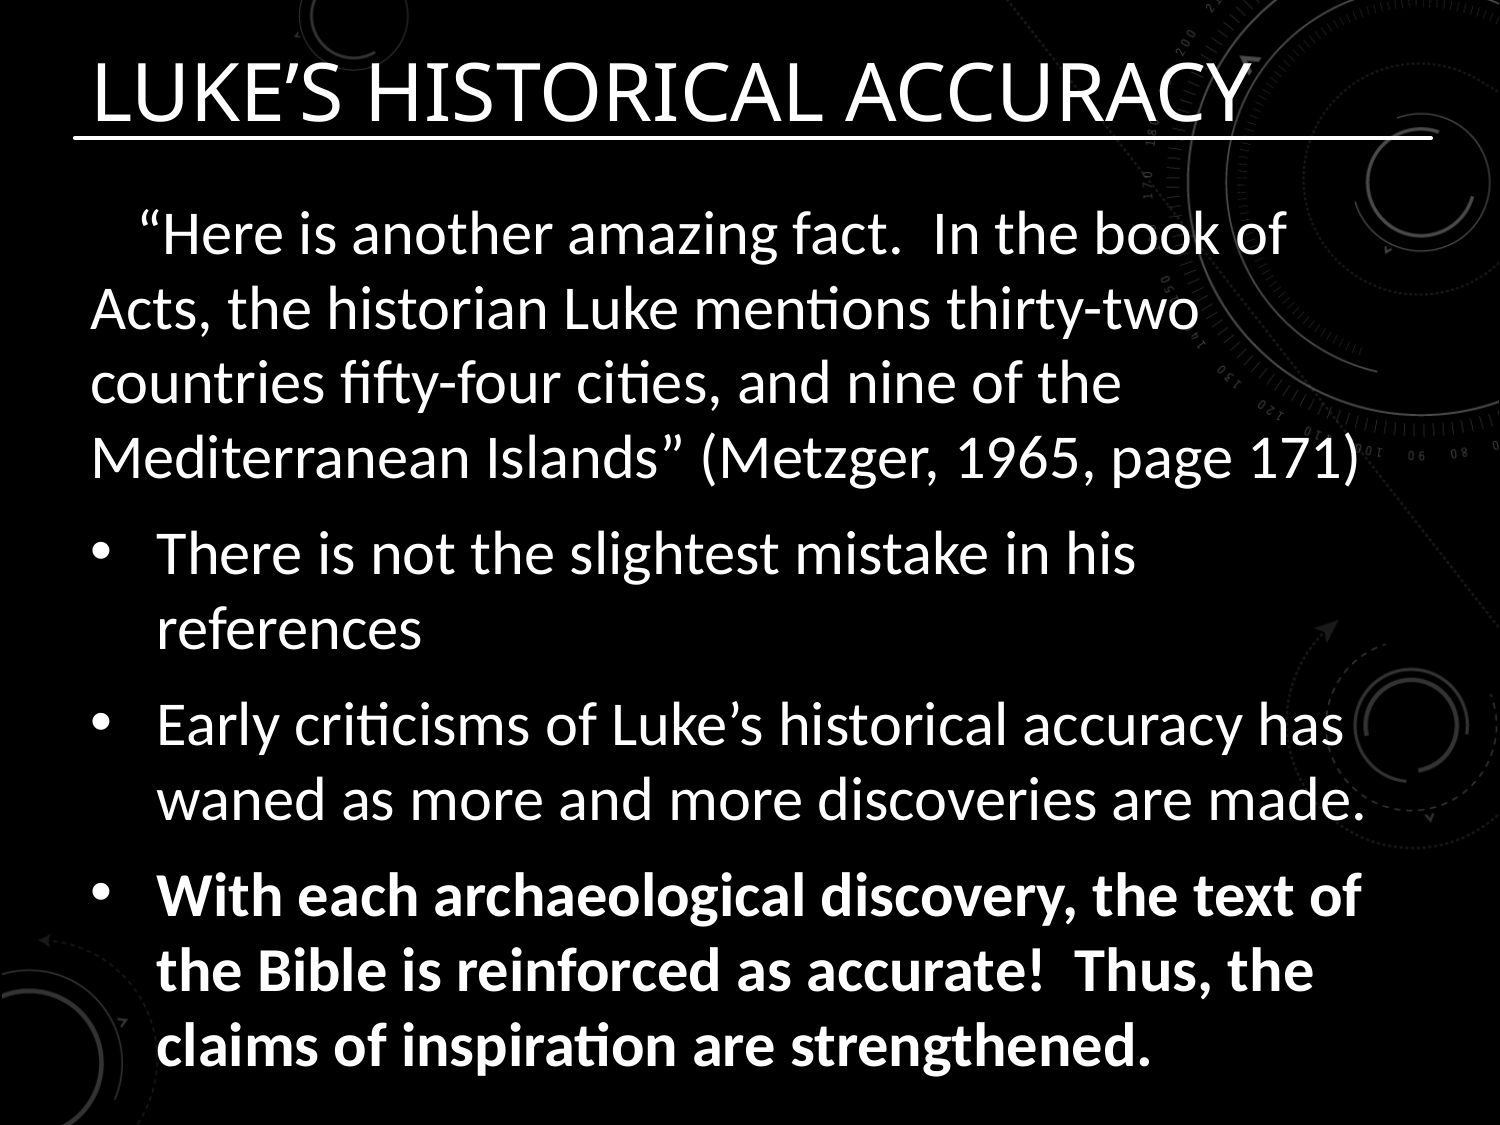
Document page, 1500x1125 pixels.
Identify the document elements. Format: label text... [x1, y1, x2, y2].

list “Here is another amazing fact. In the book of Acts, the historian Luke mentions thirty-two countries fifty-four cities, and nine of the Mediterranean Islands” (Metzger, 1965, page 171) There is not the slightest mistake in his references Early criticisms of Luke’s historical accuracy has waned as more and more discoveries are made. With each archaeological discovery, the text of the Bible is reinforced as accurate! Thus, the claims of inspiration are strengthened. [75, 184, 1431, 1098]
title Luke’s Historical Accuracy [75, 33, 1431, 136]
picture [2, 0, 1499, 1125]
